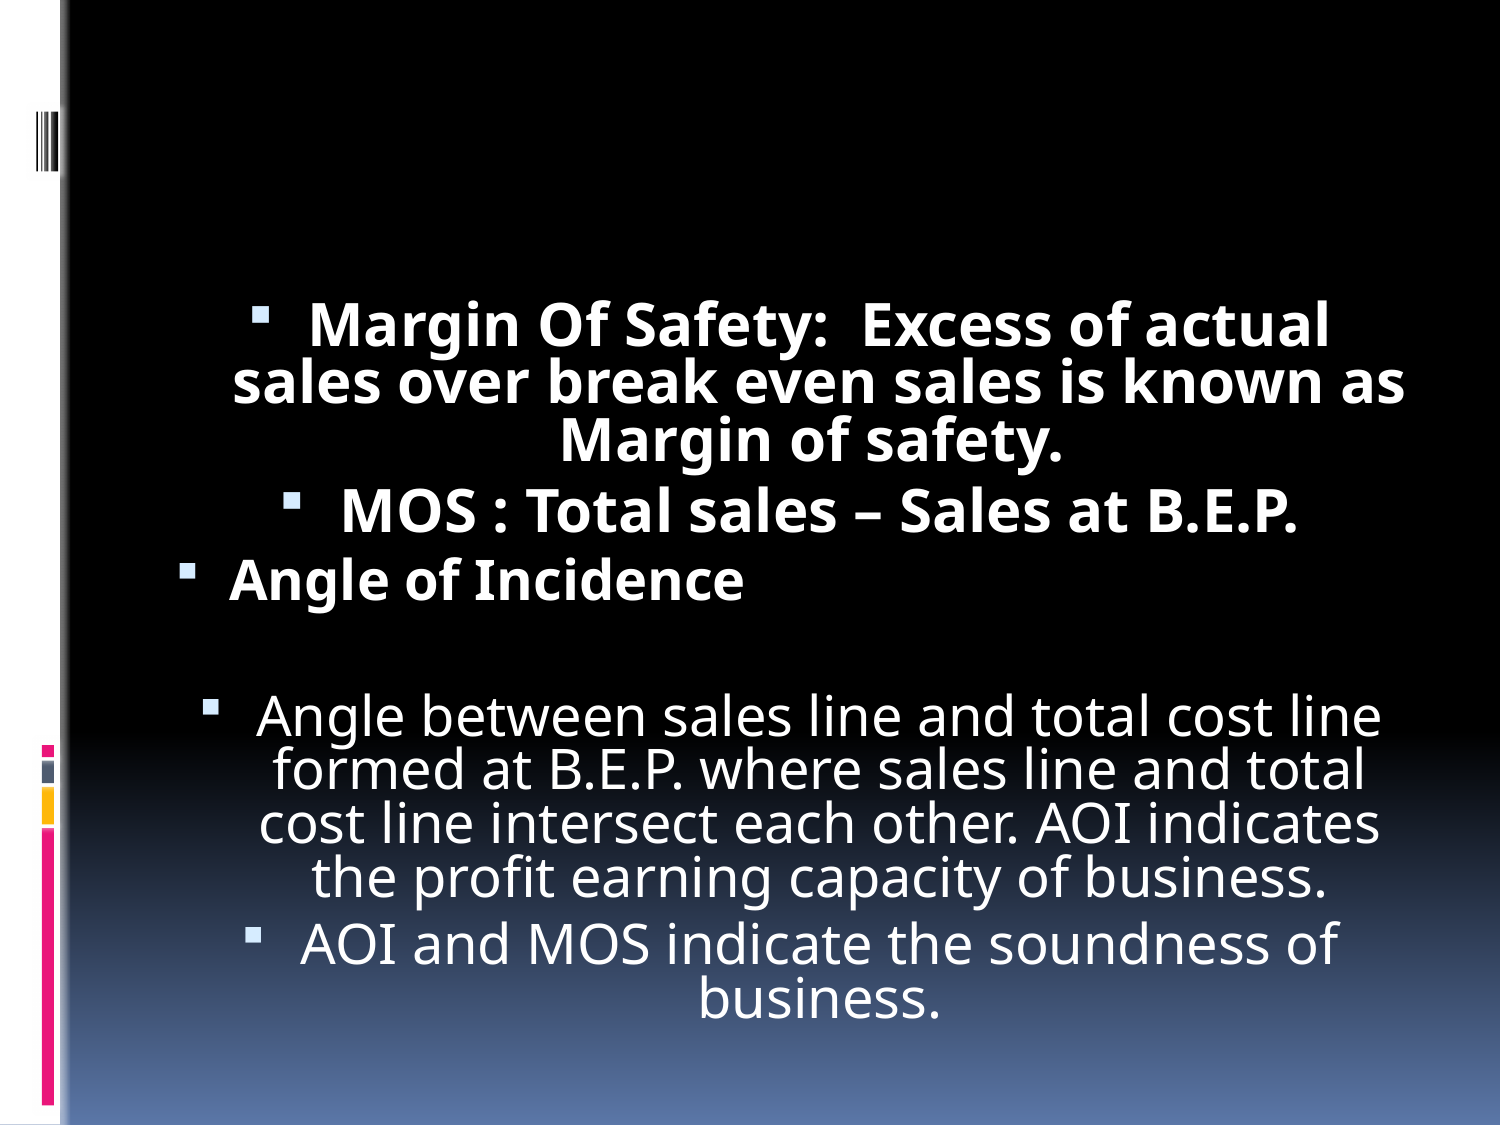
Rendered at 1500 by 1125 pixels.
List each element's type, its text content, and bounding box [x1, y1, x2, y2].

list Margin Of Safety: Excess of actual sales over break even sales is known as Margin of safety. MOS : Total sales – Sales at B.E.P. Angle of Incidence Angle between sales line and total cost line formed at B.E.P. where sales line and total cost line intersect each other. AOI indicates the profit earning capacity of business. AOI and MOS indicate the soundness of business. [150, 292, 1425, 1043]
